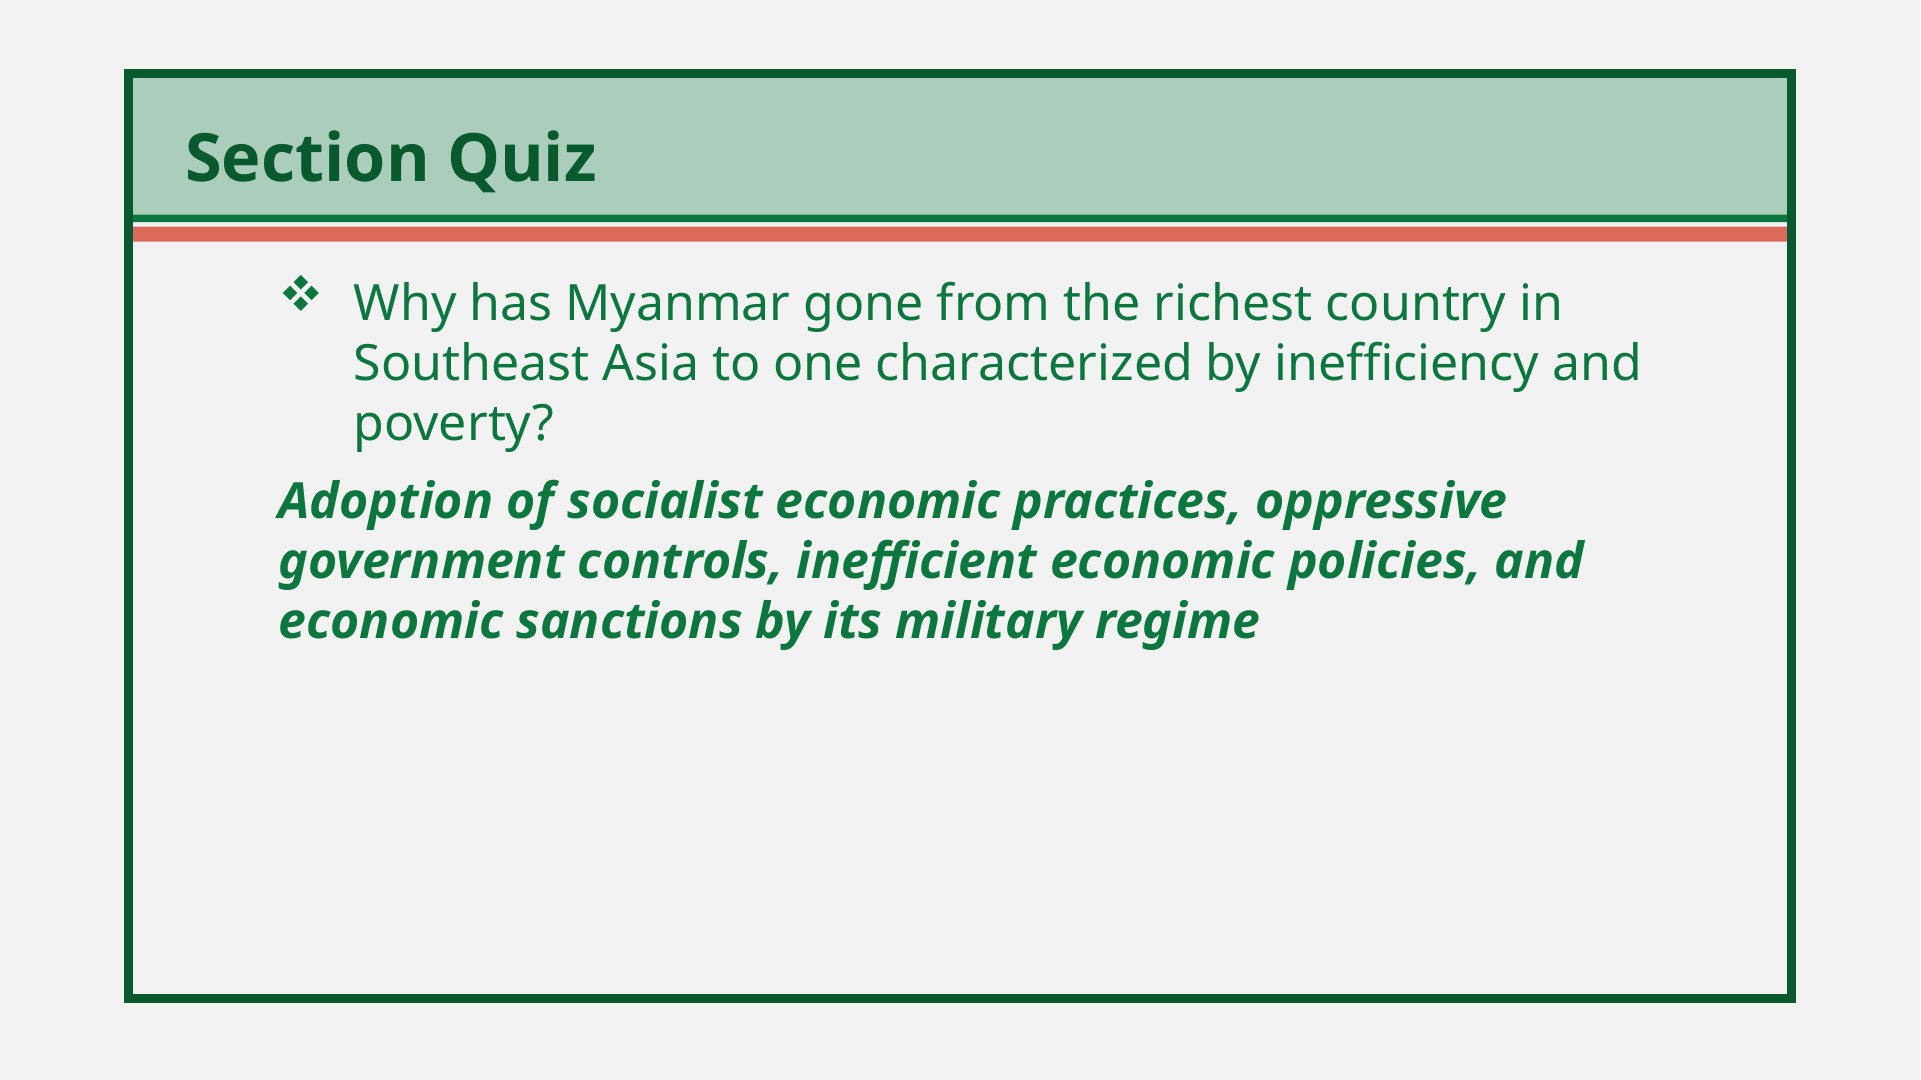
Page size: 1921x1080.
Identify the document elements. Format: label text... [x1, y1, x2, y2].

list Why has Myanmar gone from the richest country in Southeast Asia to one characterized by inefficiency and poverty? Adoption of socialist economic practices, oppressive government controls, inefficient economic policies, and economic sanctions by its military regime [170, 262, 1731, 974]
